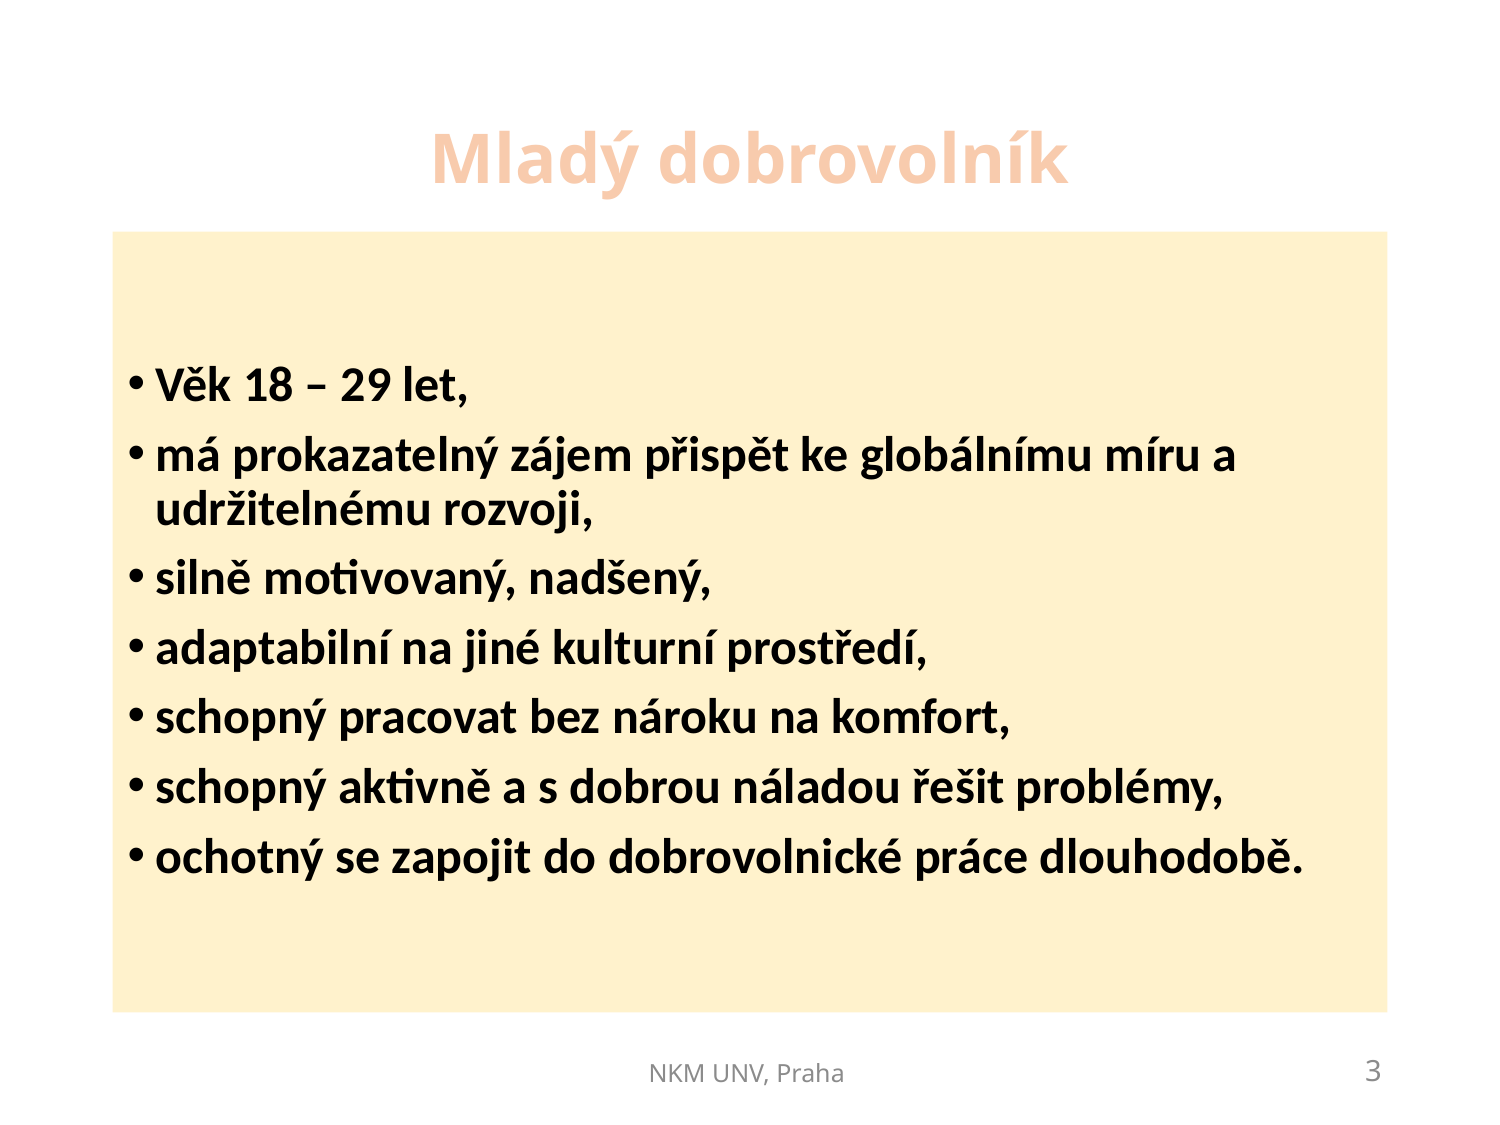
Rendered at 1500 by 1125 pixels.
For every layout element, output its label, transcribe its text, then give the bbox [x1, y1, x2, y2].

slide_number 3 [1059, 1042, 1397, 1103]
footer NKM UNV, Praha [496, 1042, 1004, 1103]
list Věk 18 – 29 let, má prokazatelný zájem přispět ke globálnímu míru a udržitelnému rozvoji, silně motivovaný, nadšený, adaptabilní na jiné kulturní prostředí, schopný pracovat bez nároku na komfort, schopný aktivně a s dobrou náladou řešit problémy, ochotný se zapojit do dobrovolnické práce dlouhodobě. [112, 231, 1388, 1013]
title Mladý dobrovolník [112, 79, 1388, 231]
